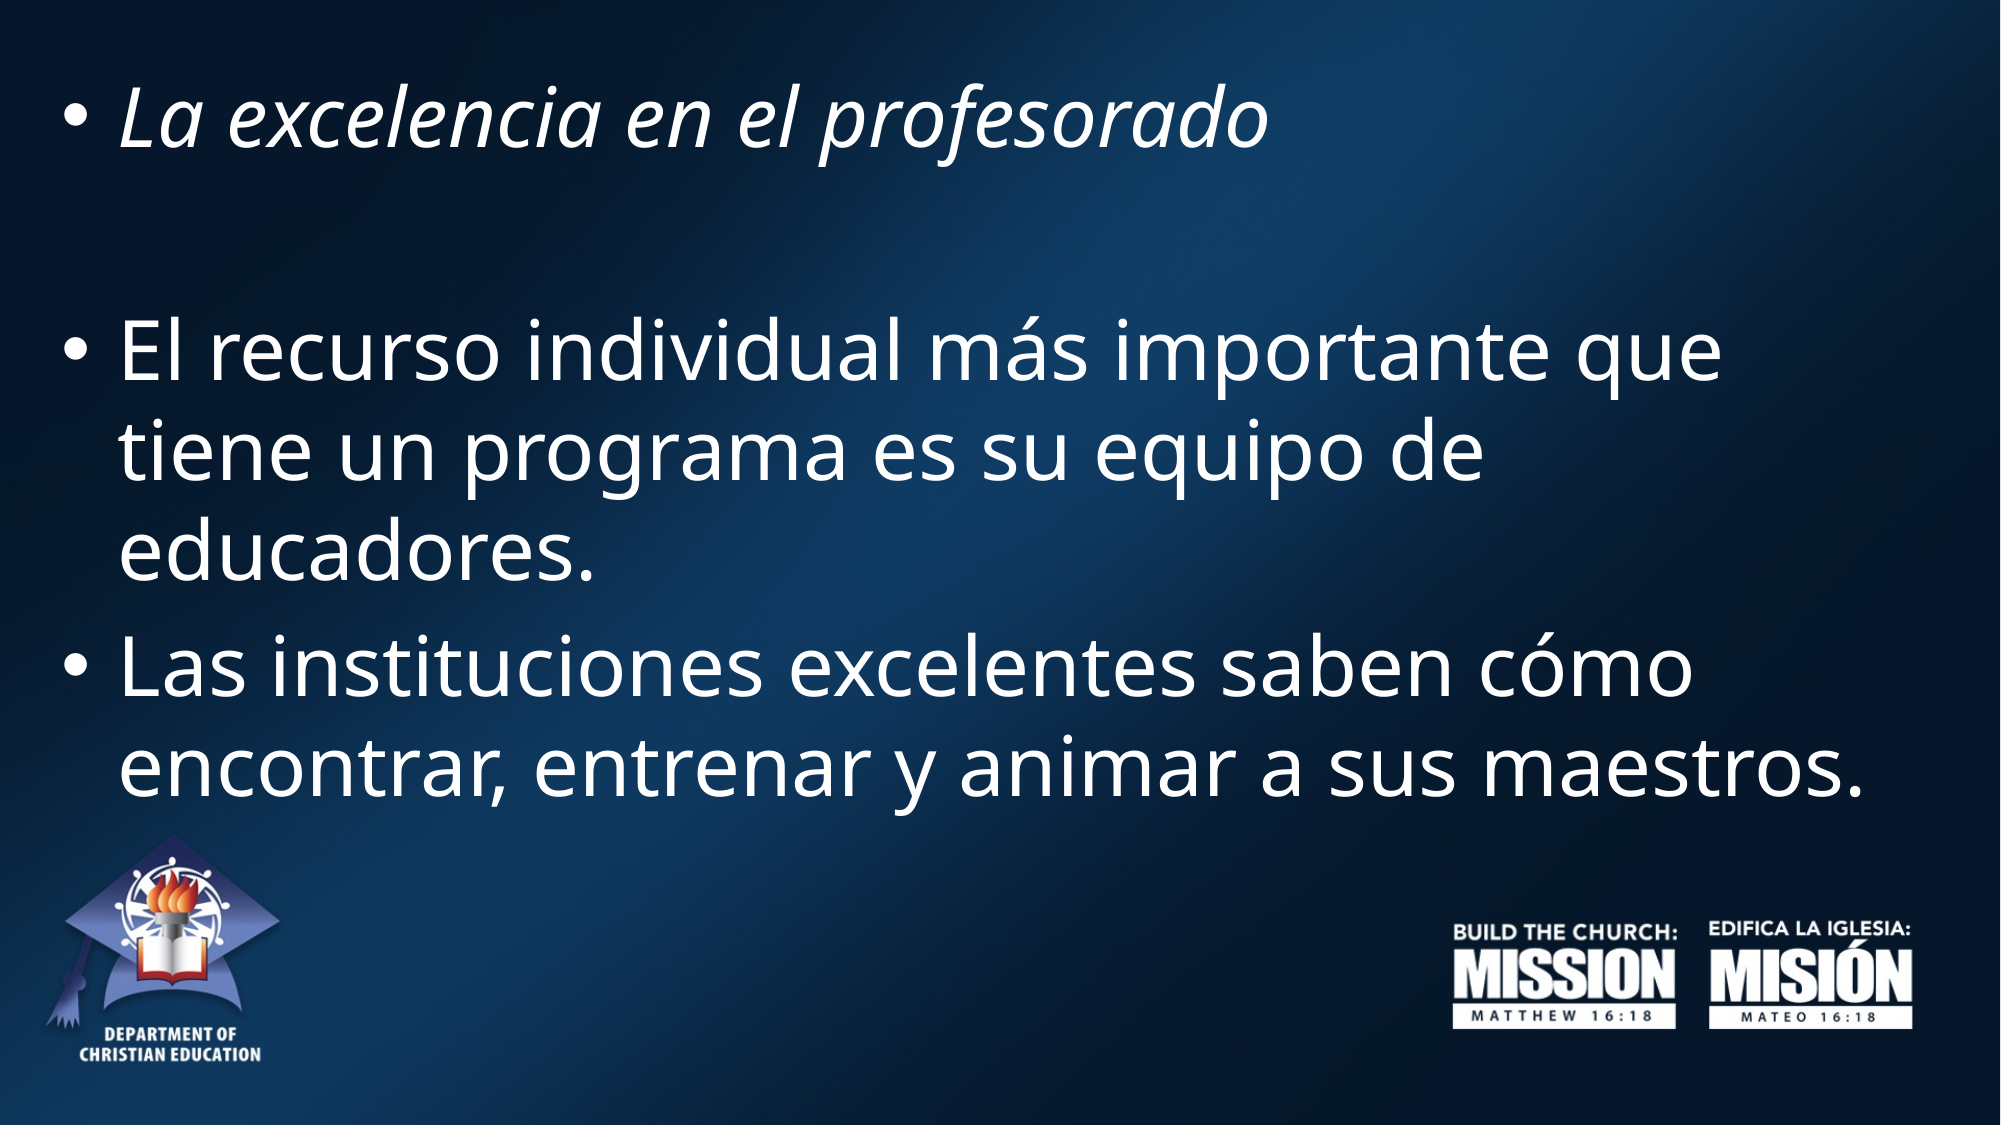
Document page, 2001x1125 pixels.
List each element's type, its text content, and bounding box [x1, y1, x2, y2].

picture [0, 0, 2001, 1125]
list La excelencia en el profesorado El recurso individual más importante que tiene un programa es su equipo de educadores. Las instituciones excelentes saben cómo encontrar, entrenar y animar a sus maestros. [46, 56, 1936, 966]
